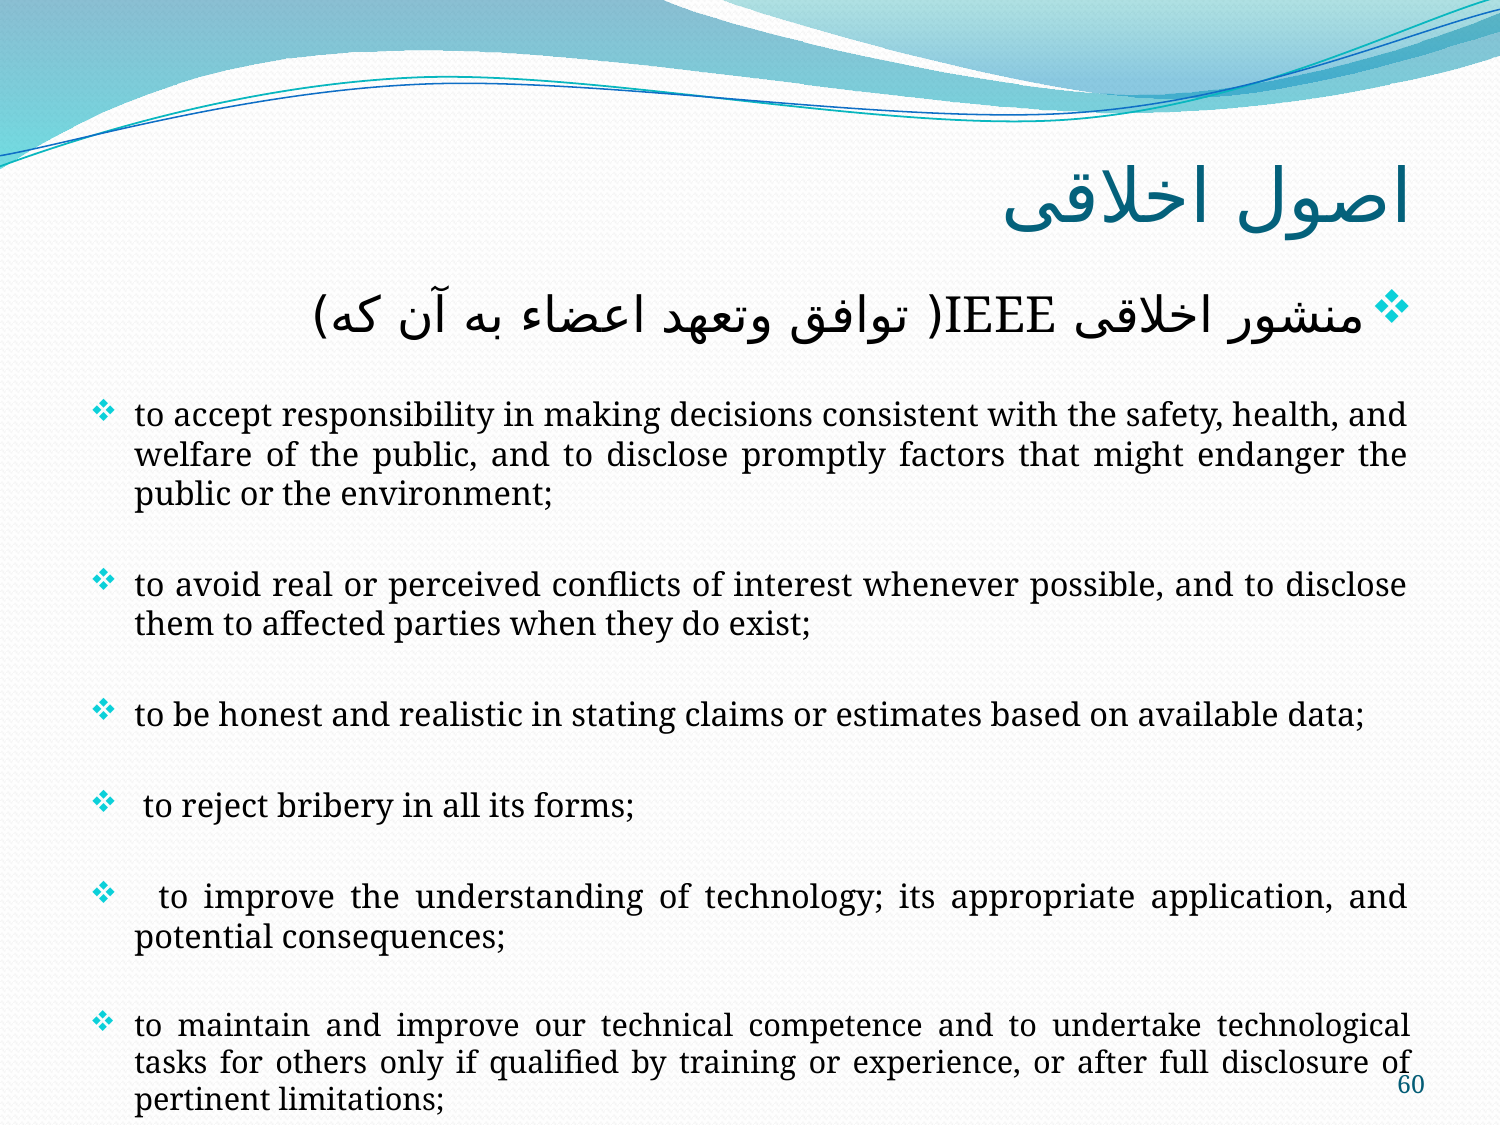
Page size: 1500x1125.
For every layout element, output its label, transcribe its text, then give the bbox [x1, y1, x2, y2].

list منشور اخلاقی IEEE( توافق وتعهد اعضاء به آن که) to accept responsibility in making decisions consistent with the safety, health, and welfare of the public, and to disclose promptly factors that might endanger the public or the environment; to avoid real or perceived conflicts of interest whenever possible, and to disclose them to affected parties when they do exist; to be honest and realistic in stating claims or estimates based on available data; to reject bribery in all its forms; to improve the understanding of technology; its appropriate application, and potential consequences; to maintain and improve our technical competence and to undertake technological tasks for others only if qualified by training or experience, or after full disclosure of pertinent limitations; [75, 275, 1425, 1125]
slide_number 60 [1299, 1042, 1425, 1103]
title اصول اخلاقی [62, 50, 1413, 238]
